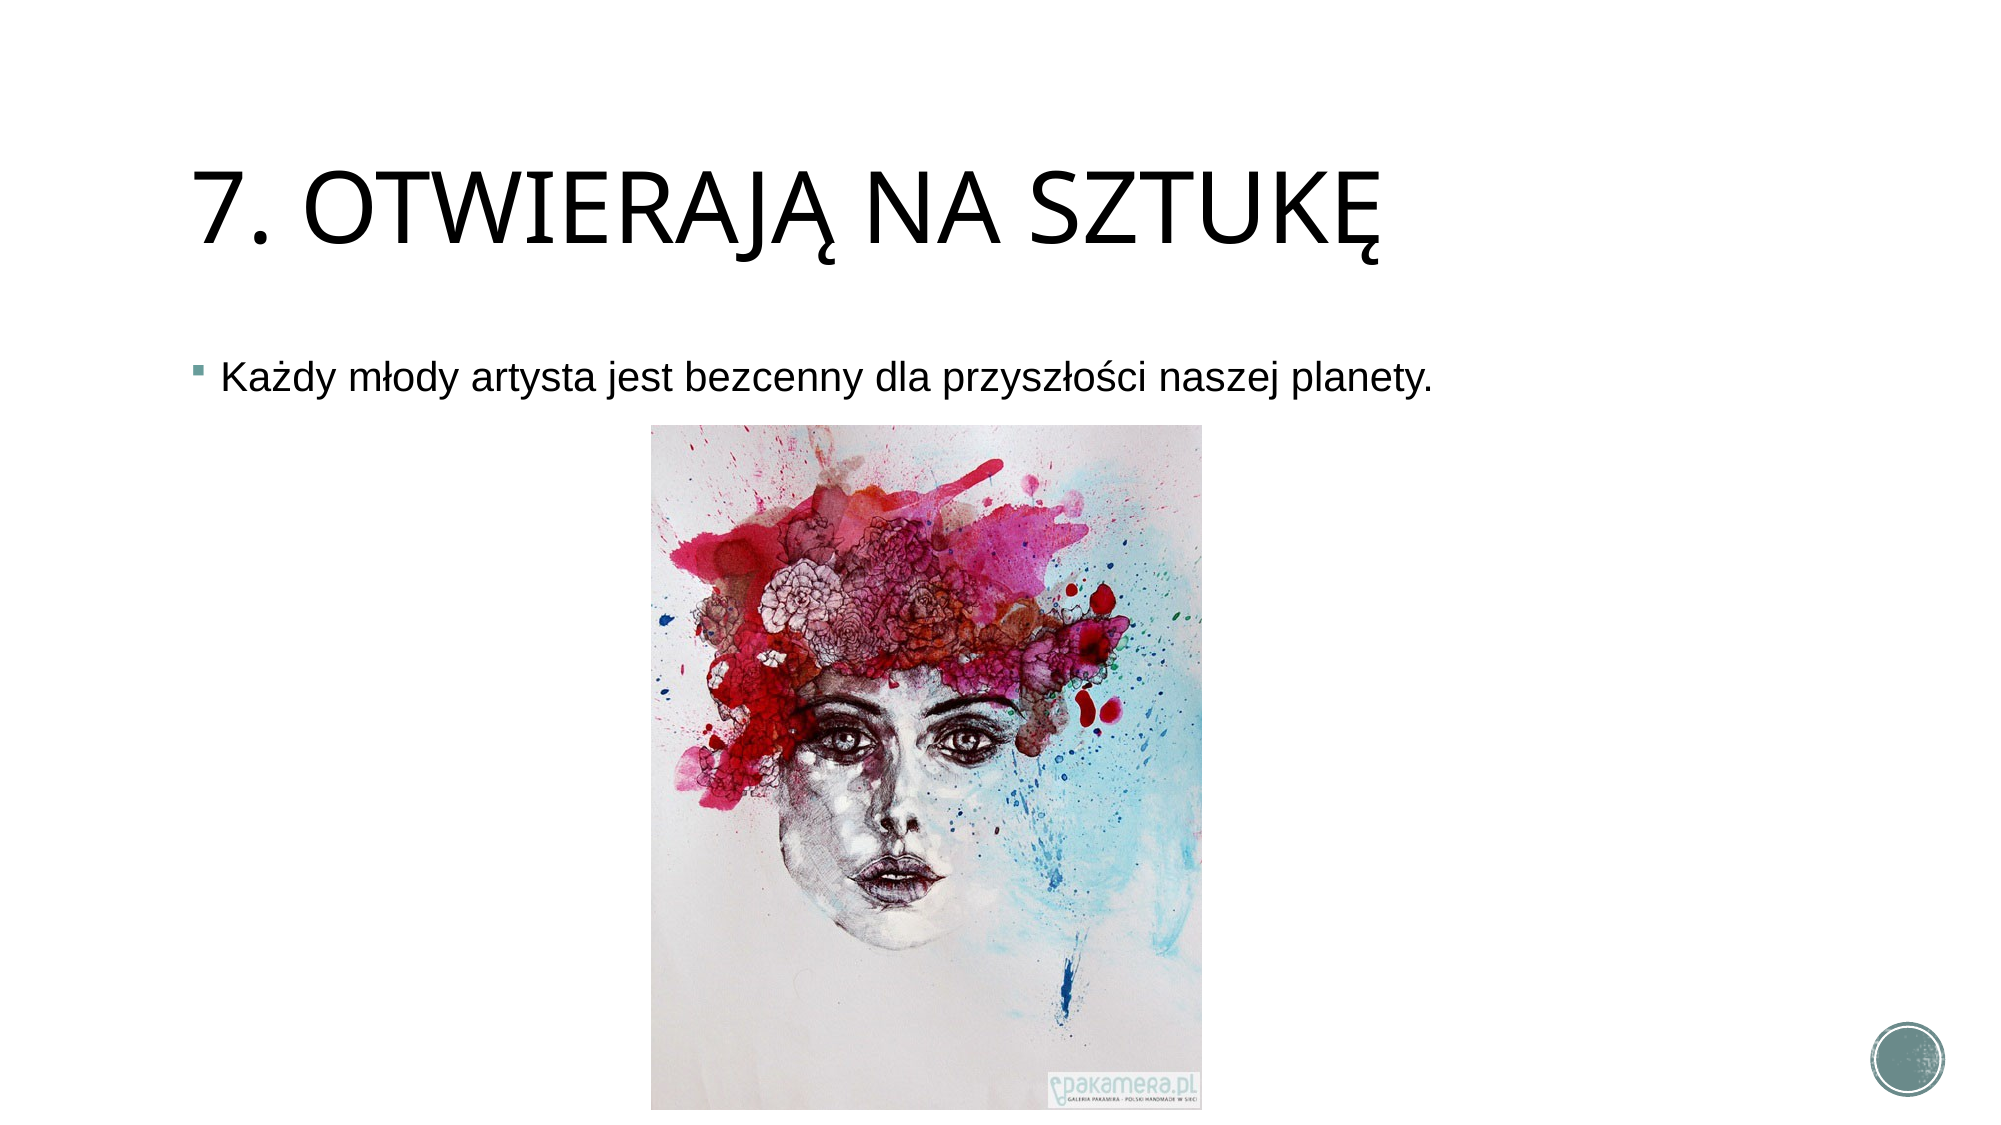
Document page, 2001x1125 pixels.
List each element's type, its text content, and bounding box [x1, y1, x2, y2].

picture [651, 425, 1202, 1110]
title 7. OTWIERAJĄ NA SZTUKĘ [175, 79, 1826, 344]
list Każdy młody artysta jest bezcenny dla przyszłości naszej planety. [175, 348, 1826, 1013]
